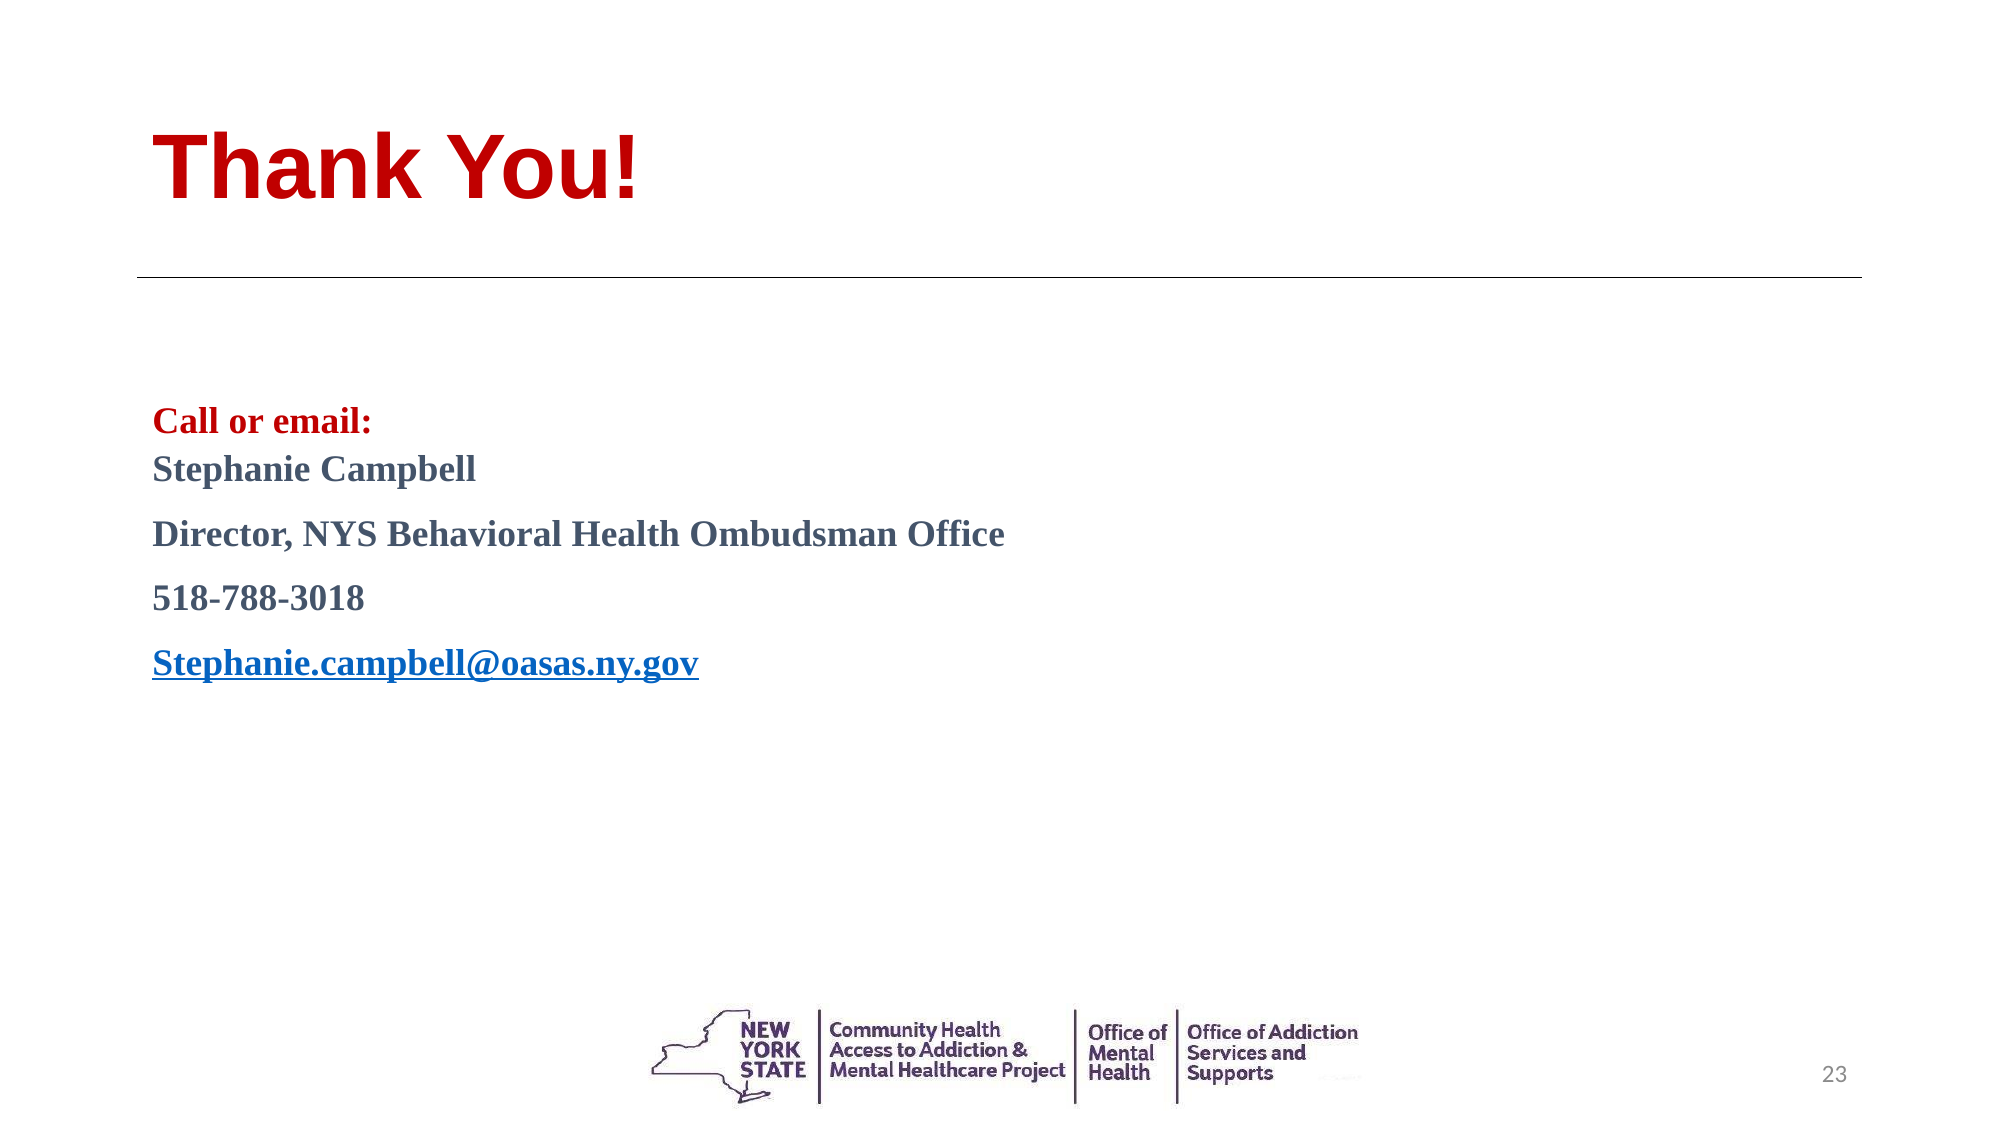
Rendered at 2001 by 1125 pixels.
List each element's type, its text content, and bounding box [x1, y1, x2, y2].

picture [648, 1003, 1375, 1111]
title Thank You! [137, 59, 1863, 278]
slide_number 23 [1412, 1042, 1863, 1103]
list Call or email: Stephanie Campbell Director, NYS Behavioral Health Ombudsman Office 518-788-3018 Stephanie.campbell@oasas.ny.gov [137, 299, 1863, 978]
